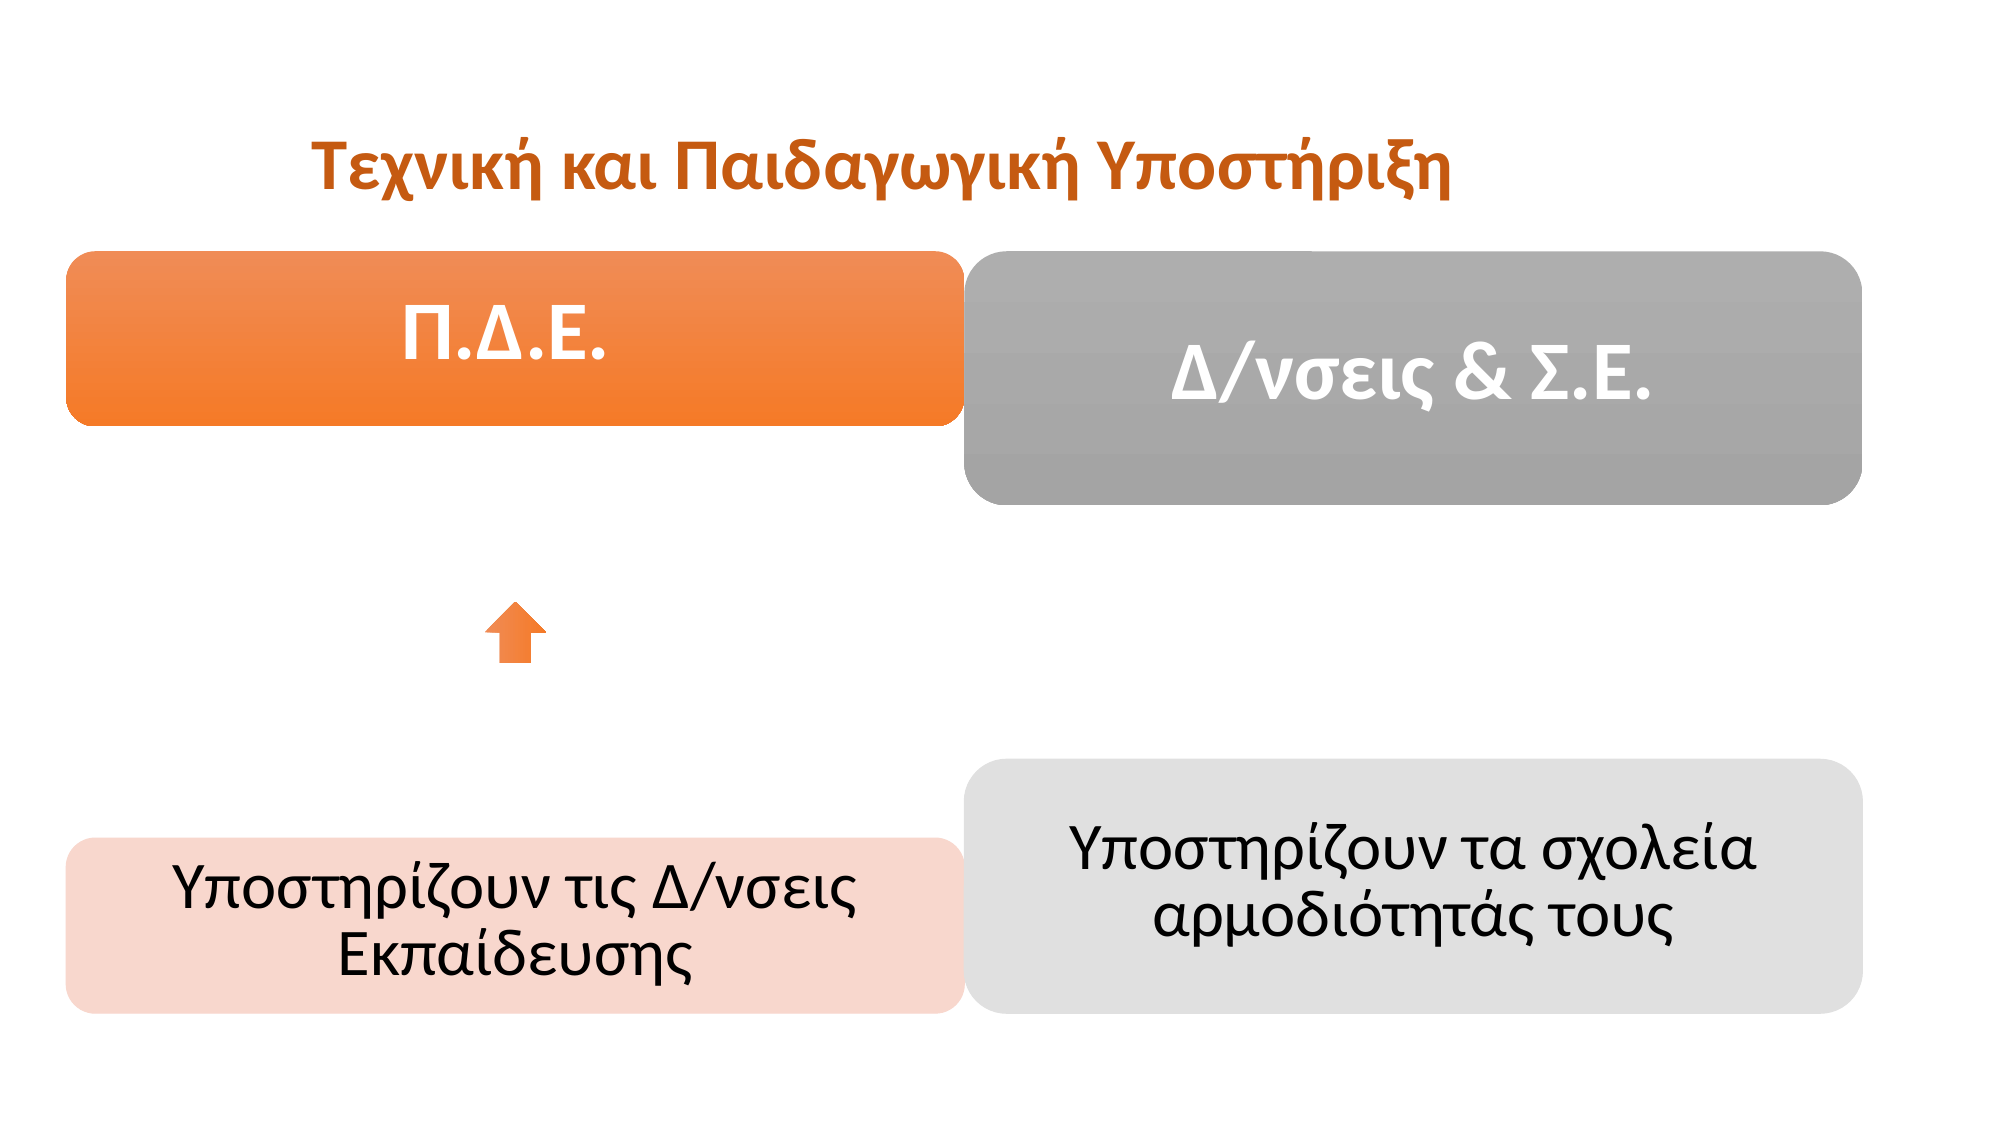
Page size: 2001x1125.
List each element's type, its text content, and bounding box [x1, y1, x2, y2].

text_box Τεχνική και Παιδαγωγική Υποστήριξη [174, 109, 1609, 212]
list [66, 251, 1863, 1014]
